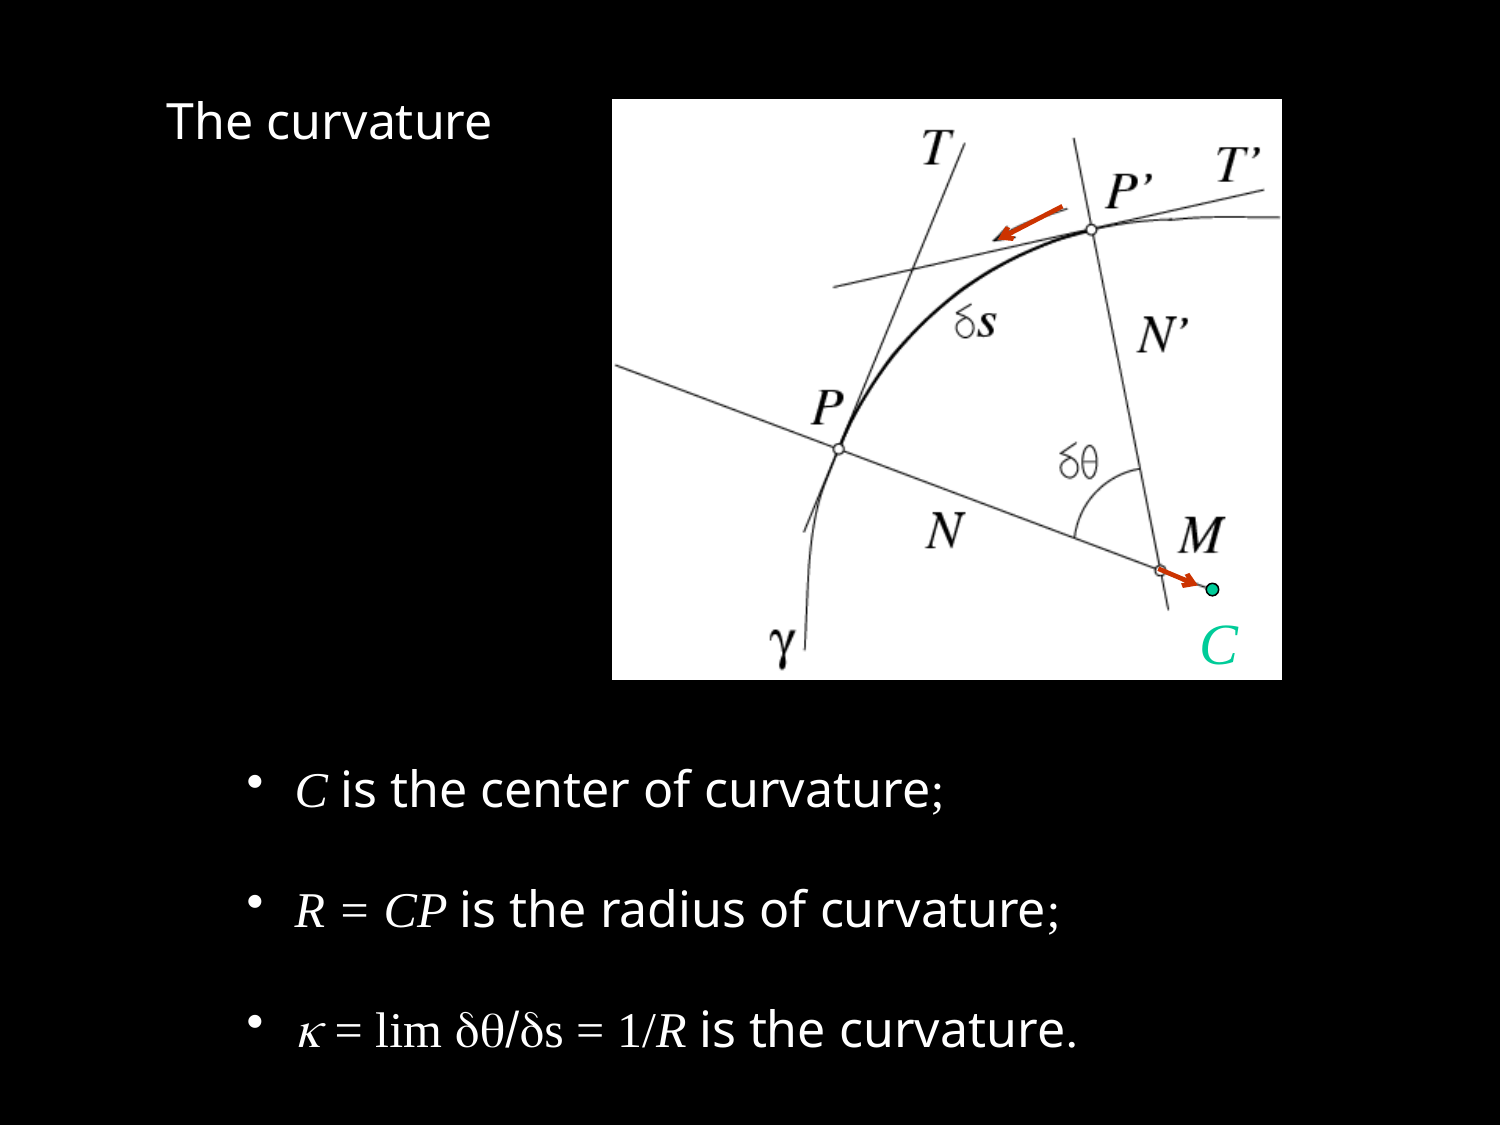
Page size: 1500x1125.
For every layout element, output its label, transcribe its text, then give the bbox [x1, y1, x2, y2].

picture [612, 99, 1282, 680]
text_box The curvature [152, 81, 508, 157]
text_box C is the center of curvature; R = CP is the radius of curvature;  = lim dq/ds = 1/R is the curvature. [231, 749, 1093, 1065]
